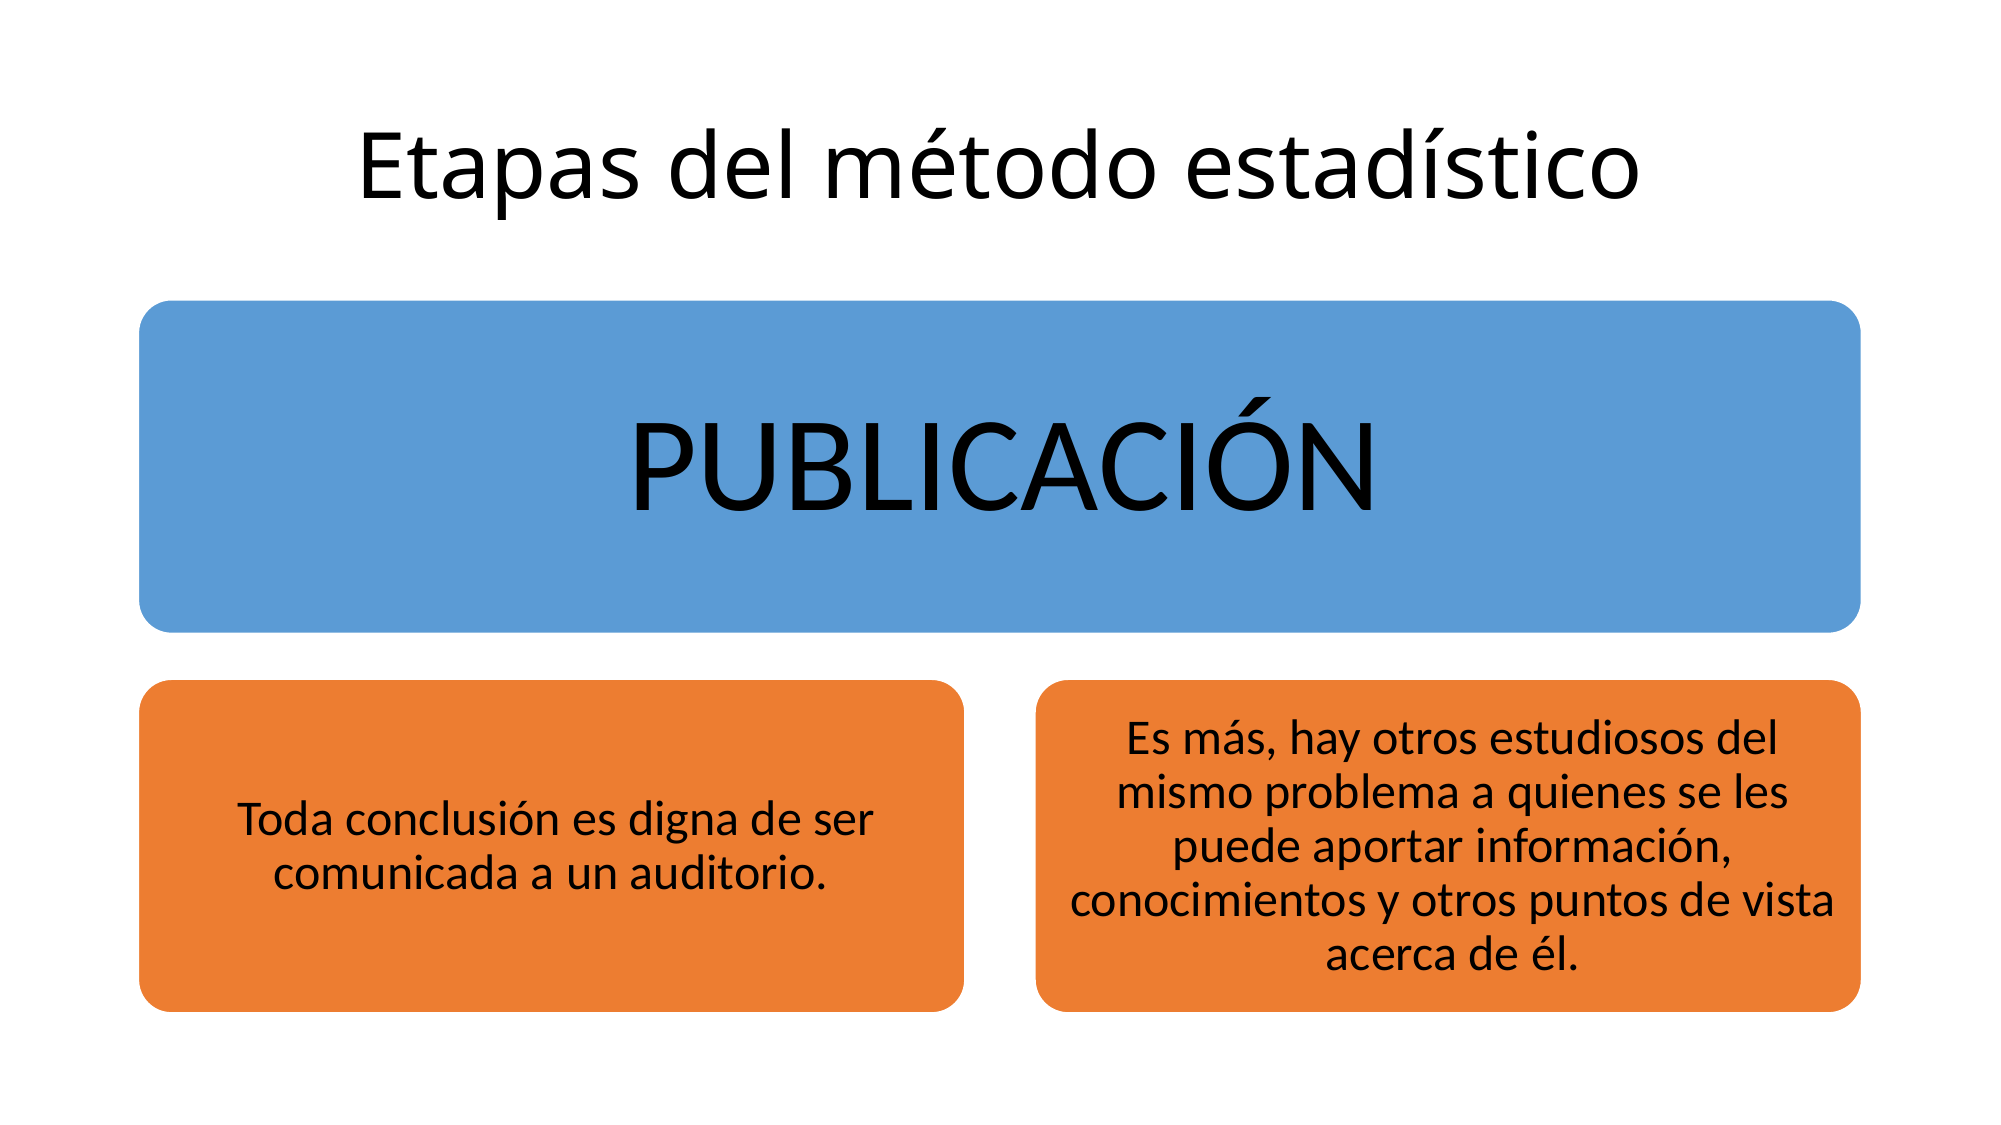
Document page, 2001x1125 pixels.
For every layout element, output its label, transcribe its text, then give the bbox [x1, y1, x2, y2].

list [137, 299, 1863, 1014]
title Etapas del método estadístico [137, 59, 1863, 278]
